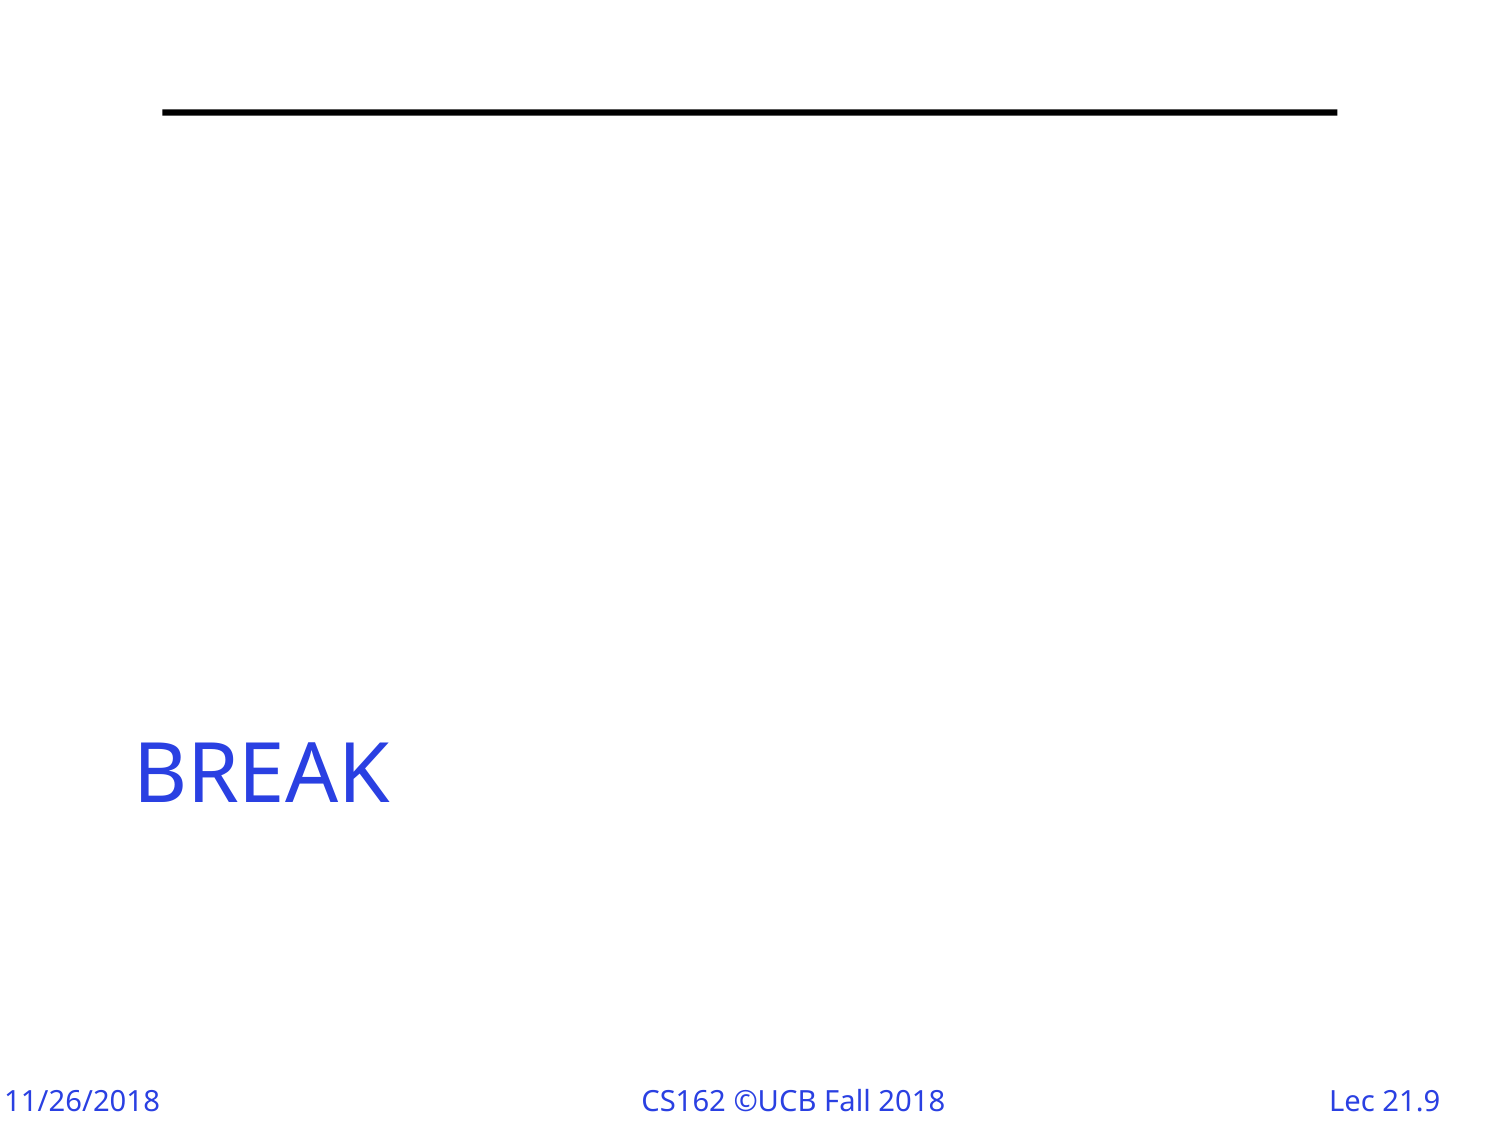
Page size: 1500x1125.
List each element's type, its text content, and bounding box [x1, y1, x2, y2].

title Break [118, 722, 1394, 947]
